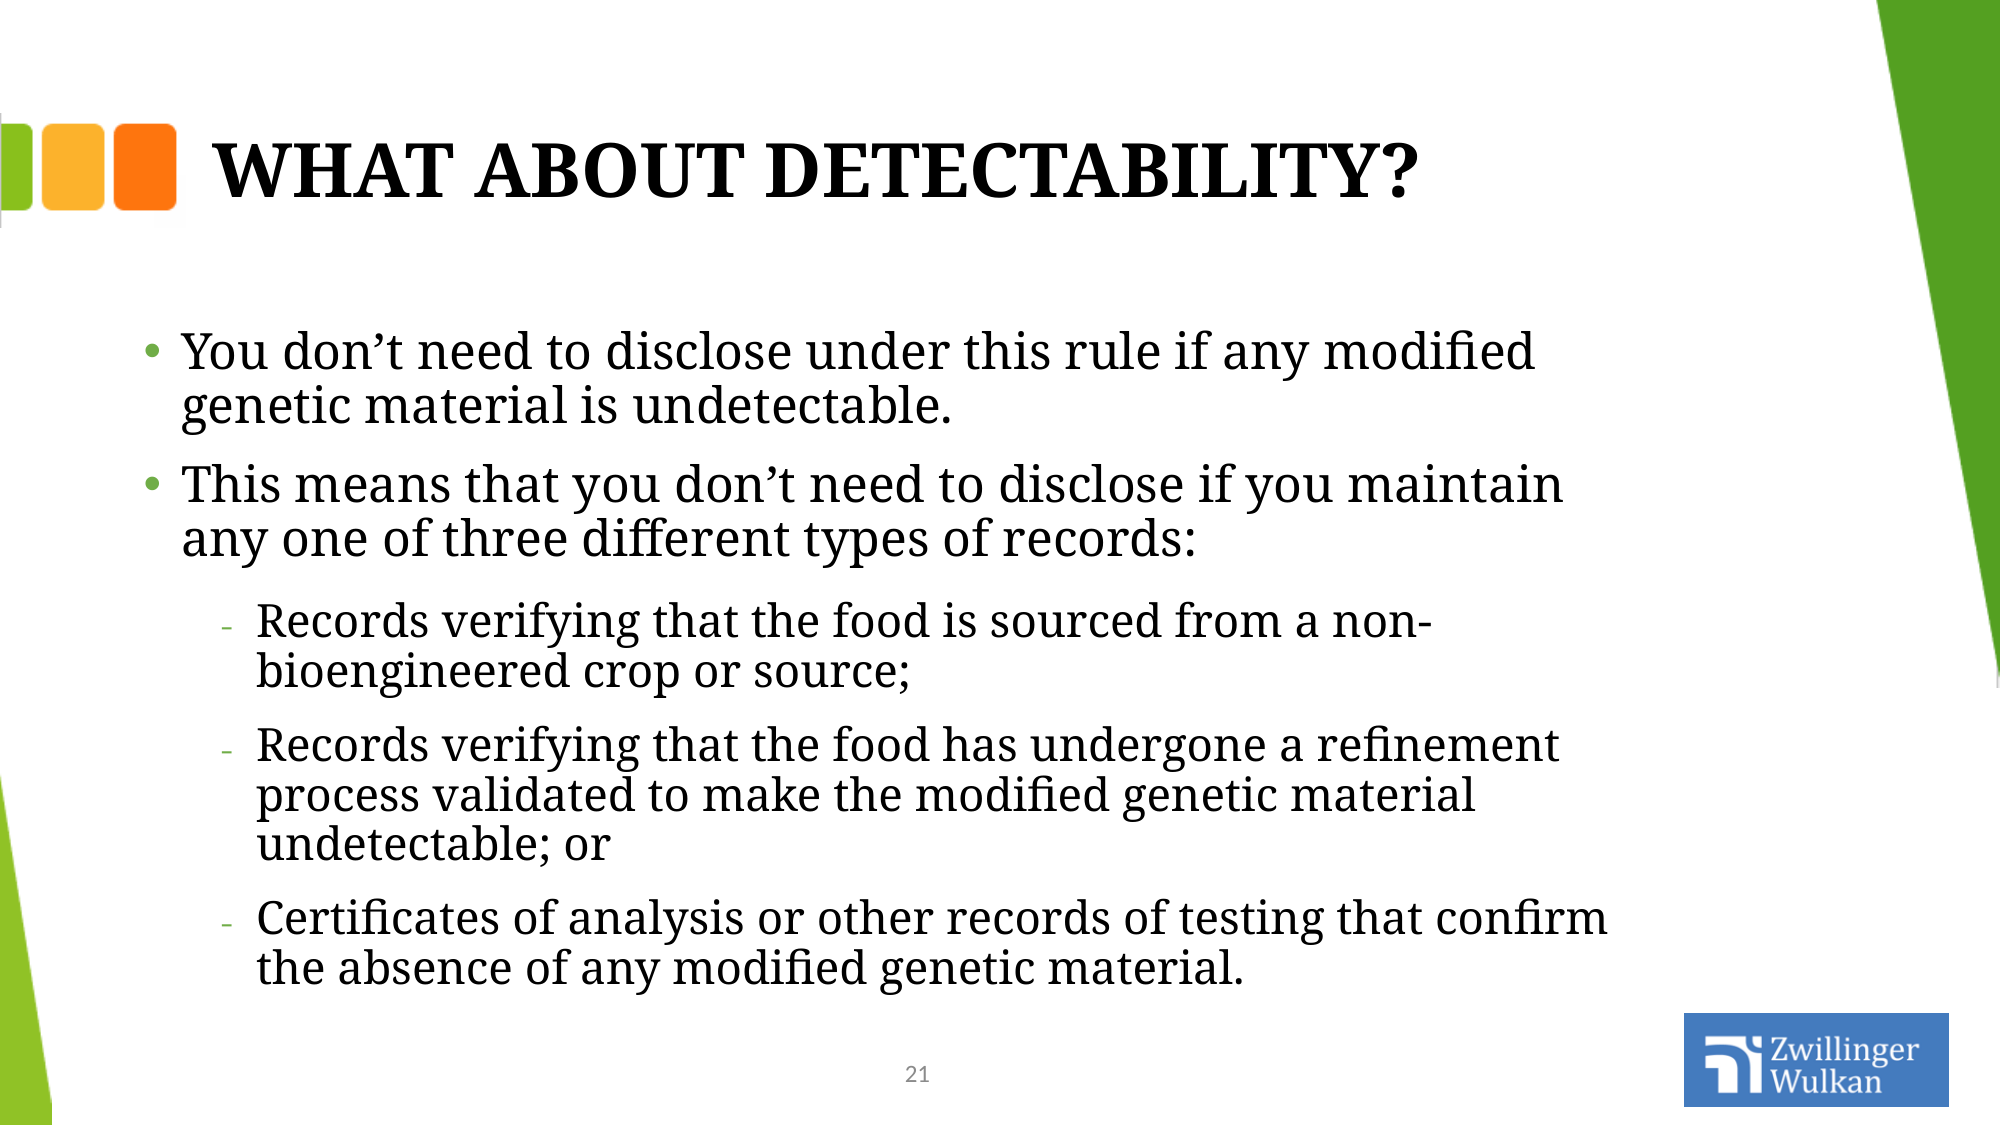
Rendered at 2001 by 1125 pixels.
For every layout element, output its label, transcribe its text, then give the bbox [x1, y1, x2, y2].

picture [0, 113, 186, 228]
slide_number 21 [692, 1042, 1143, 1103]
title WHAT ABOUT DETECTABILITY? [197, 64, 1831, 283]
picture [1684, 1013, 1949, 1107]
picture [1875, 0, 2000, 688]
picture [0, 760, 52, 1125]
list You don’t need to disclose under this rule if any modified genetic material is undetectable. This means that you don’t need to disclose if you maintain any one of three different types of records: Records verifying that the food is sourced from a non-bioengineered crop or source; Records verifying that the food has undergone a refinement process validated to make the modified genetic material undetectable; or Certificates of analysis or other records of testing that confirm the absence of any modified genetic material. [128, 318, 1679, 1033]
